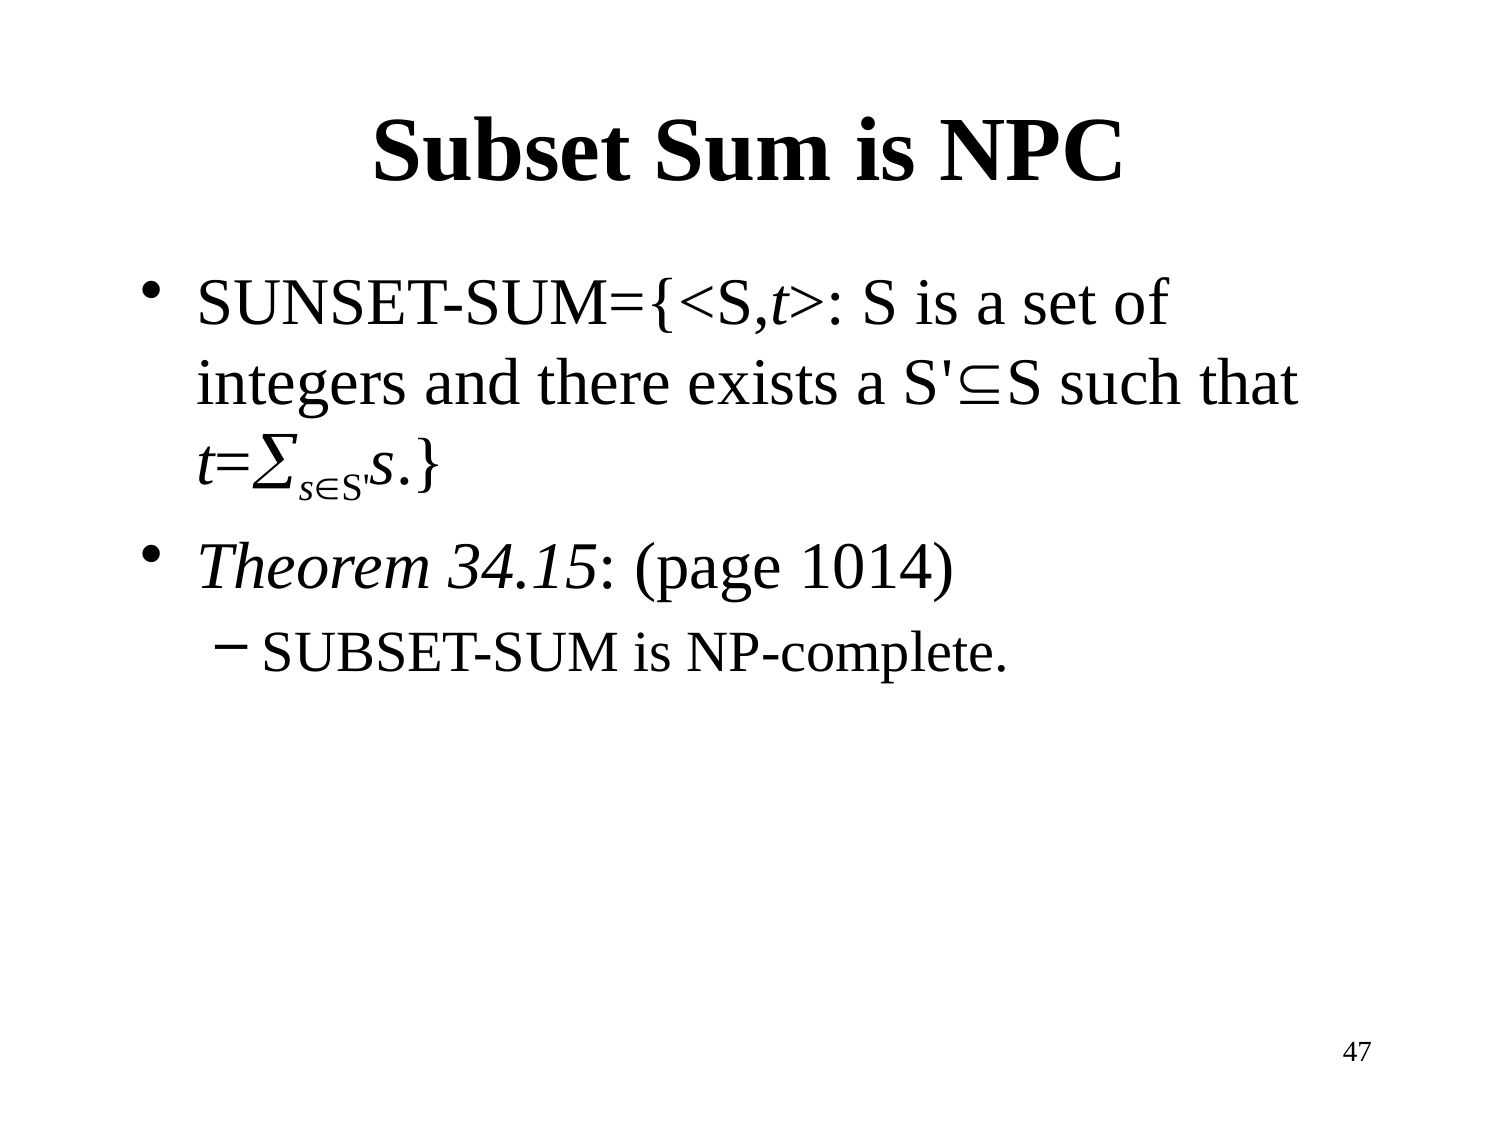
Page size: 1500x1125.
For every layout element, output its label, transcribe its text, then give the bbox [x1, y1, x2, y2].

list SUNSET-SUM={<S,t>: S is a set of integers and there exists a S'S such that t=sS's.} Theorem 34.15: (page 1014) SUBSET-SUM is NP-complete. [124, 249, 1401, 926]
slide_number 47 [1074, 1024, 1388, 1101]
title Subset Sum is NPC [112, 49, 1388, 238]
